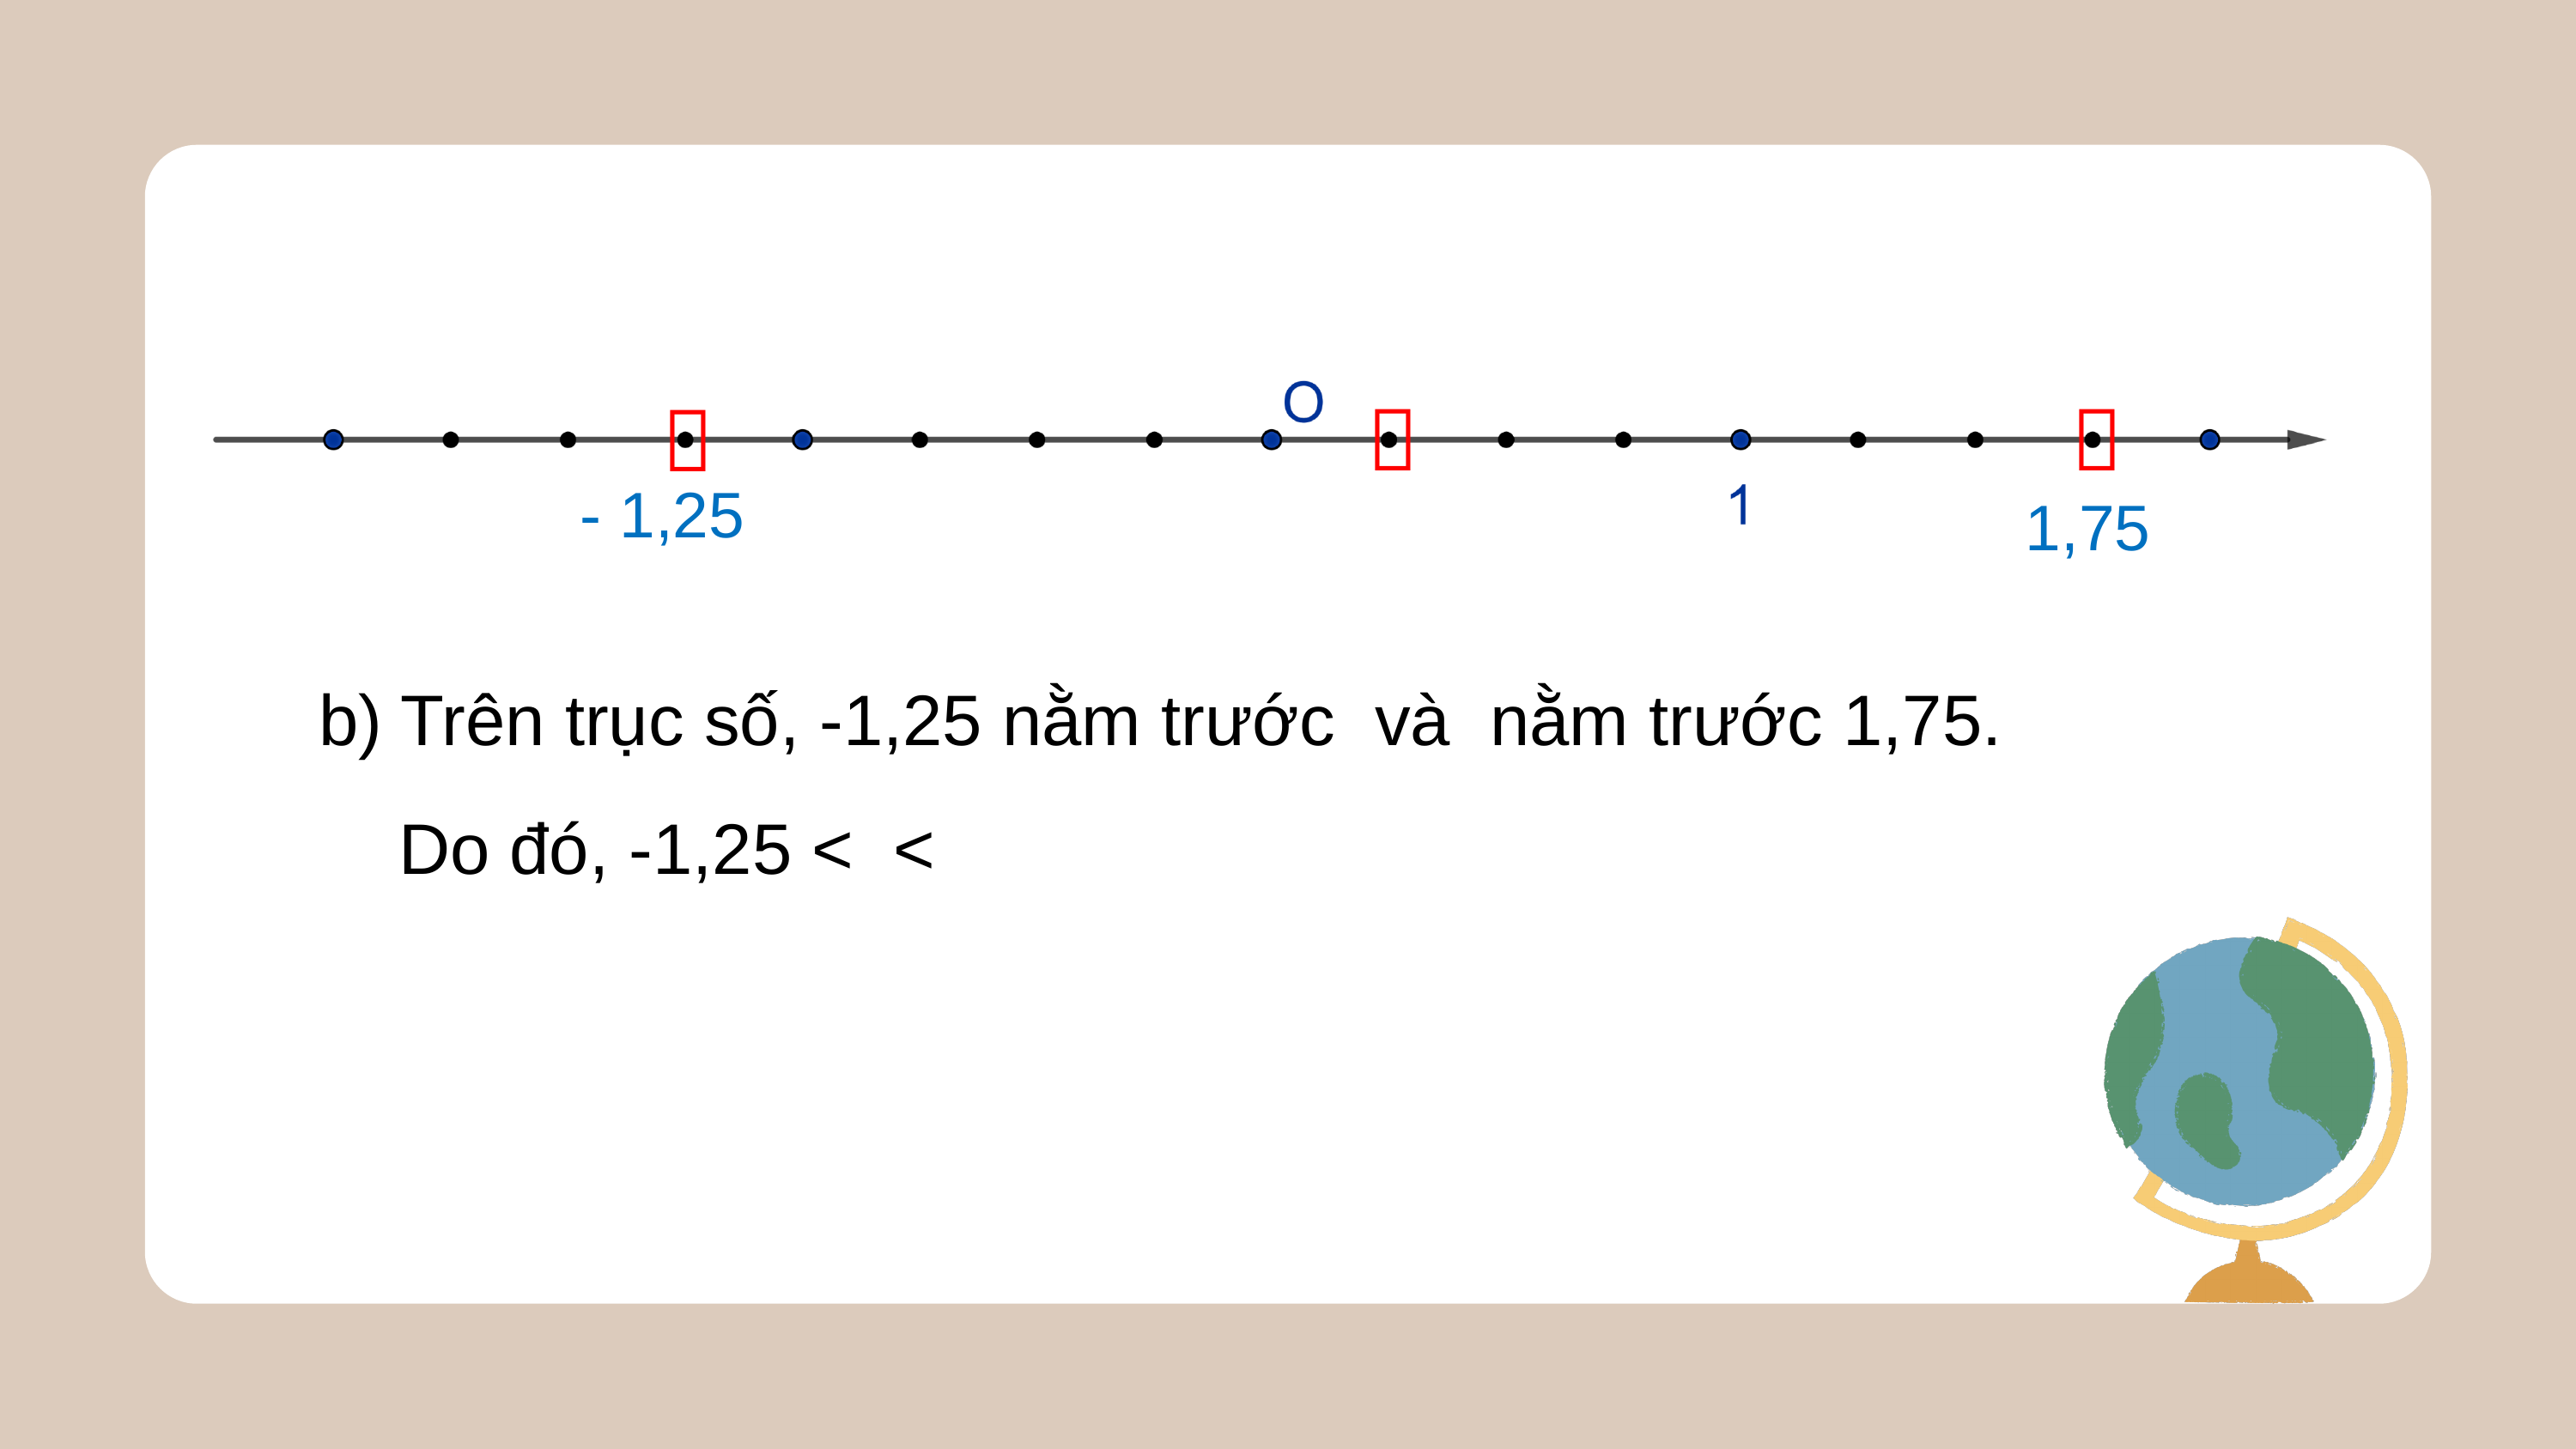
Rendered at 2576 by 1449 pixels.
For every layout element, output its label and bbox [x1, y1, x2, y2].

text_box [144, 144, 2432, 1304]
picture [144, 337, 2367, 555]
picture [2103, 917, 2408, 1304]
